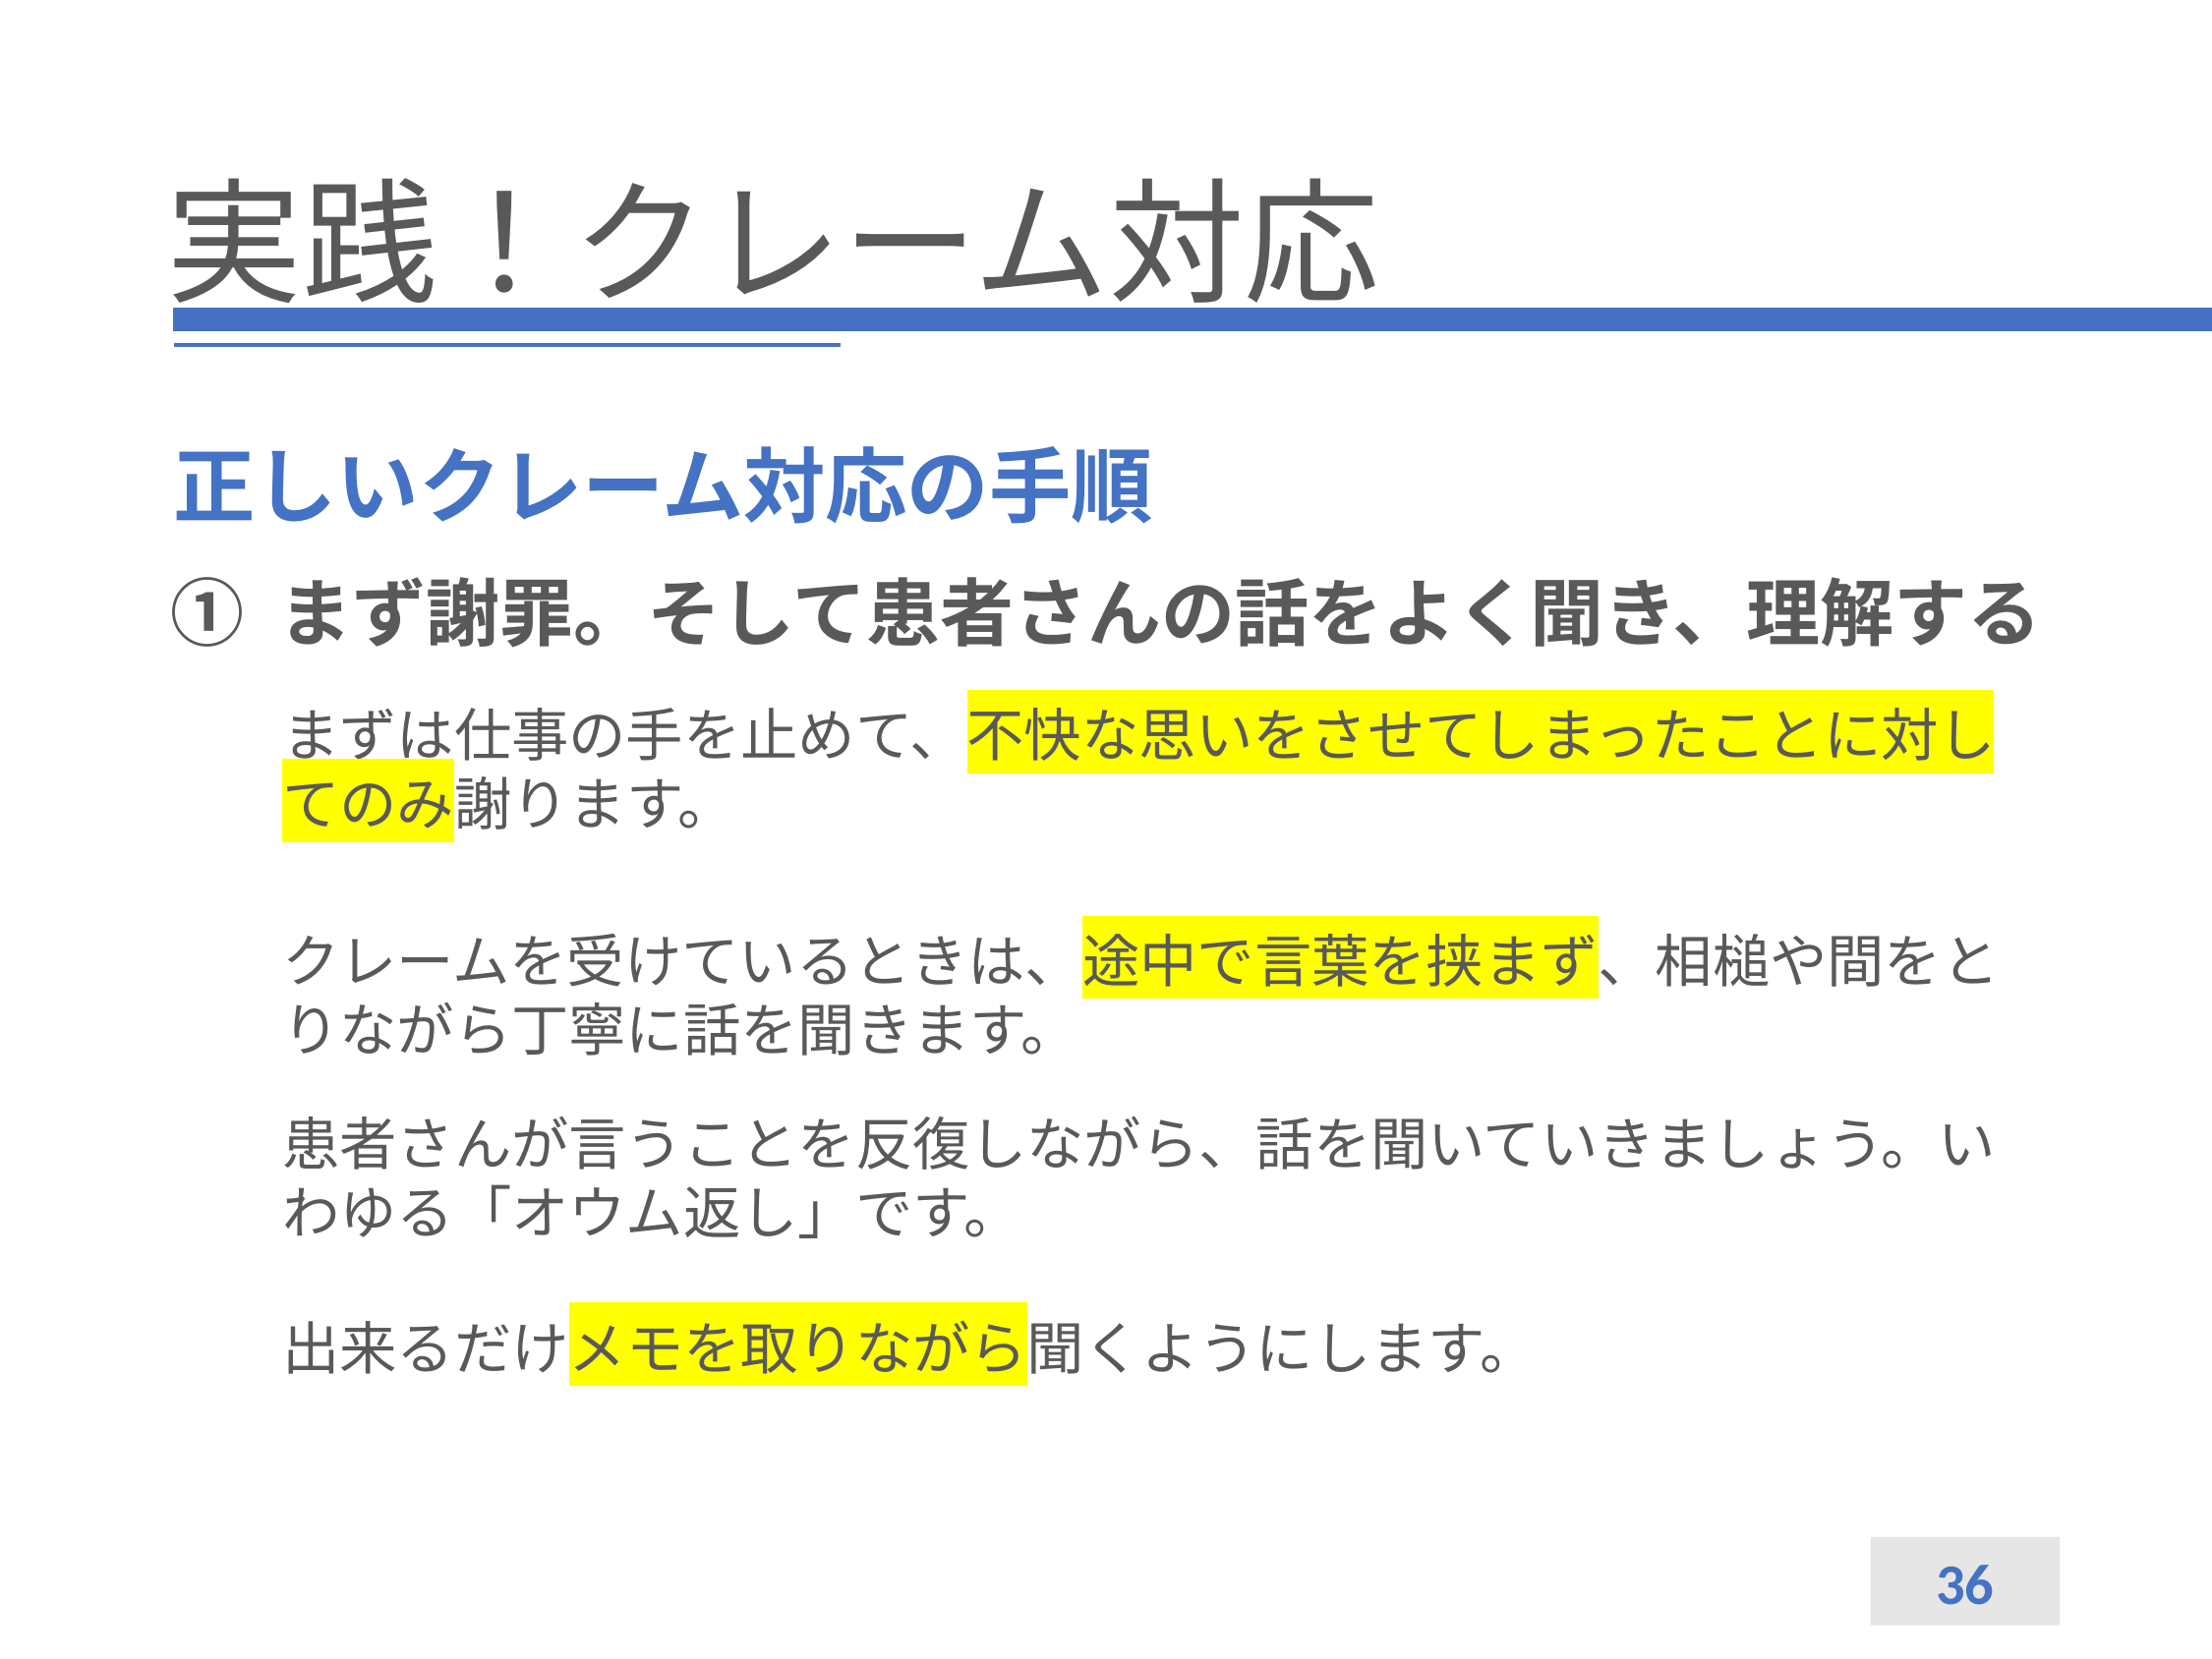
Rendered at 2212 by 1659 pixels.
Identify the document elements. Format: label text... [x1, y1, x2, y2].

text_box まずは仕事の手を止めて、不快な思いをさせてしまったことに対してのみ謝ります。 [267, 691, 2061, 844]
title 実践！クレーム対応 [151, 87, 2060, 409]
text_box ① まず謝罪。そして患者さんの話をよく聞き、理解する [155, 559, 2057, 662]
slide_number 36 [1870, 1536, 2061, 1626]
text_box 患者さんが言うことを反復しながら、話を聞いていきましょう。いわゆる「オウム返し」です。 [267, 1100, 2061, 1253]
text_box 出来るだけメモを取りながら聞くようにします。 [267, 1304, 2061, 1389]
text_box クレームを受けているときは、途中で言葉を挟まず、相槌や間をとりながら丁寧に話を聞きます。 [267, 917, 2061, 1070]
text_box 正しいクレーム対応の手順 [158, 427, 1168, 541]
